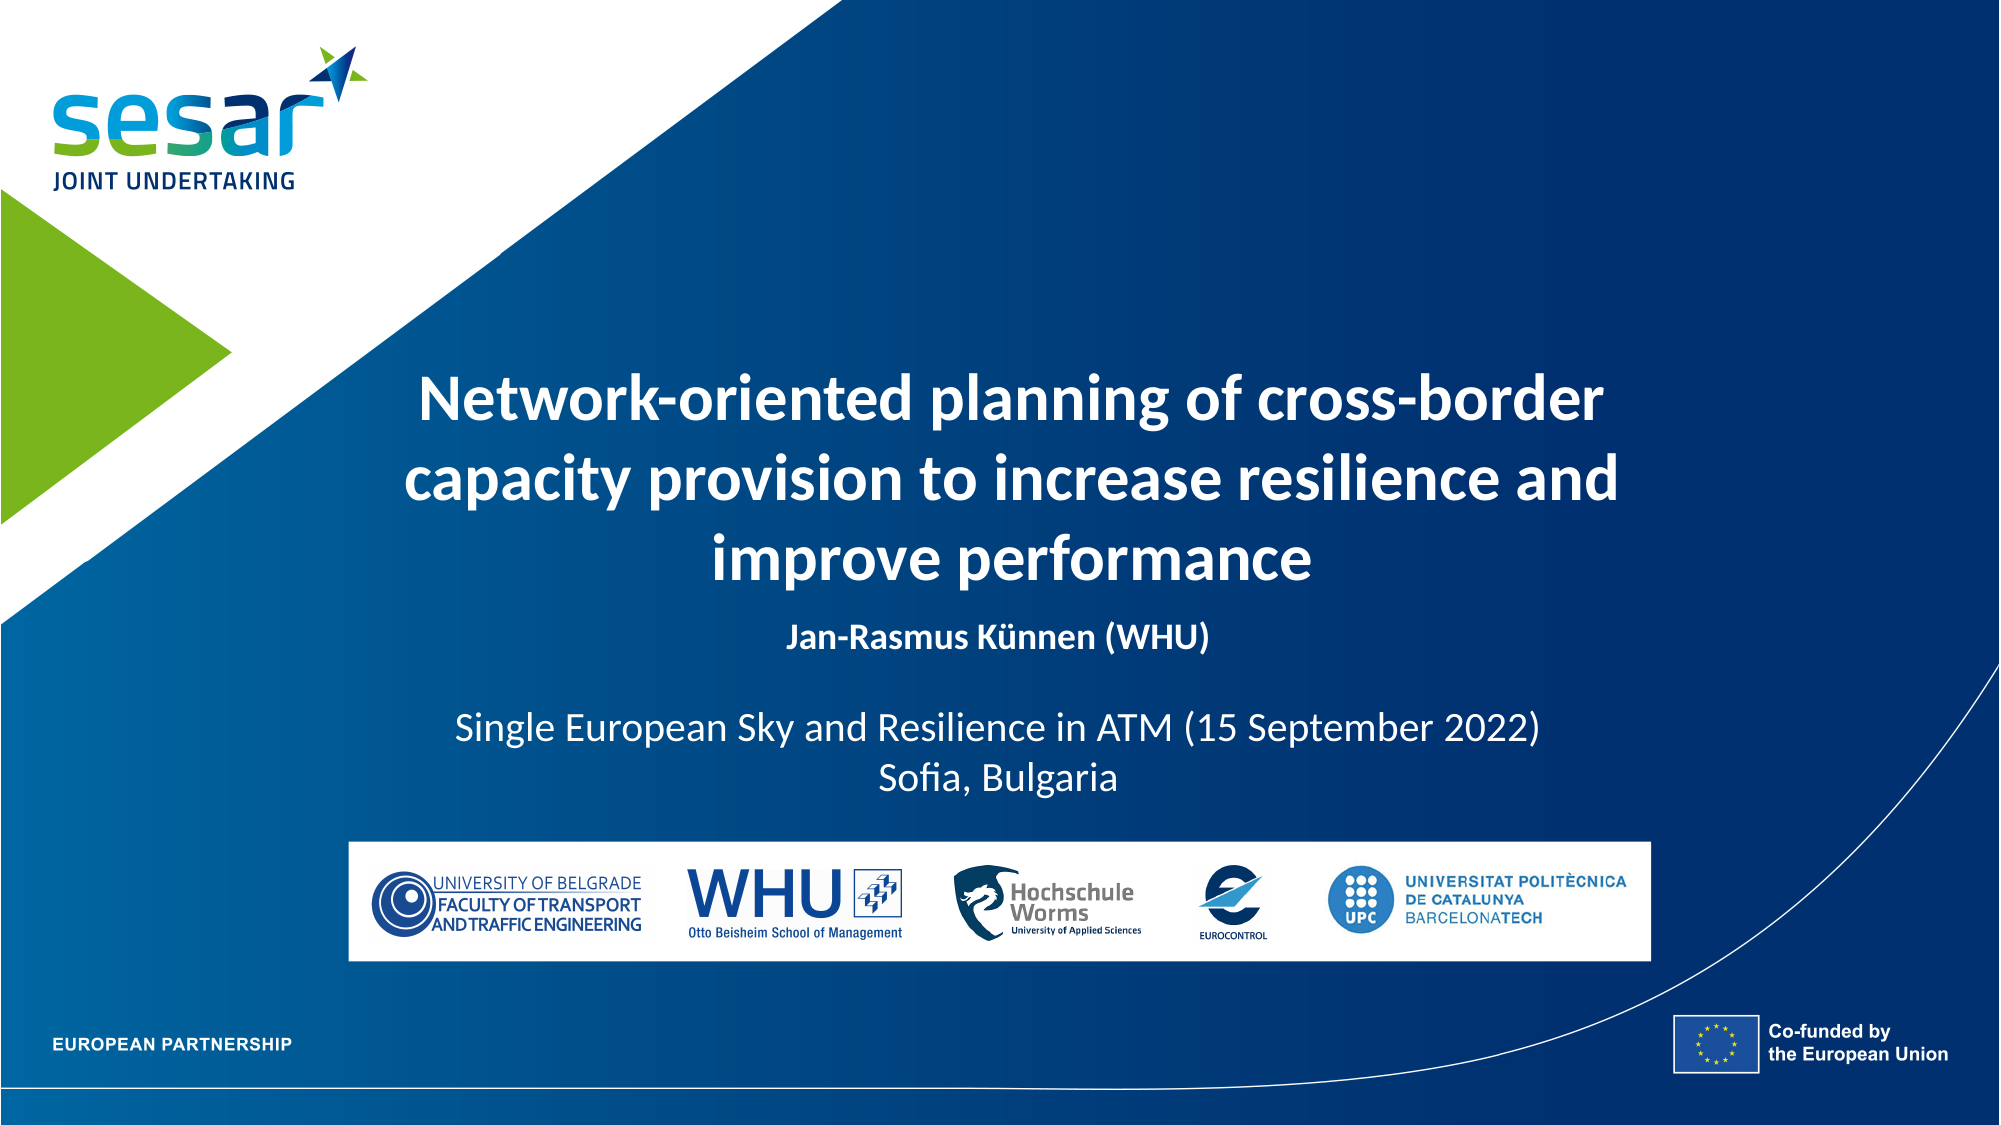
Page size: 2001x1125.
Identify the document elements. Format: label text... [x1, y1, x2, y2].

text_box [348, 841, 1652, 962]
text_box Network-oriented planning of cross-border capacity provision to increase resilience and improve performance [316, 346, 1710, 601]
text_box Single European Sky and Resilience in ATM (15 September 2022) Sofia, Bulgaria [0, 692, 1997, 808]
picture [1, 0, 1999, 1125]
text_box Jan-Rasmus Künnen (WHU) [371, 604, 1626, 665]
